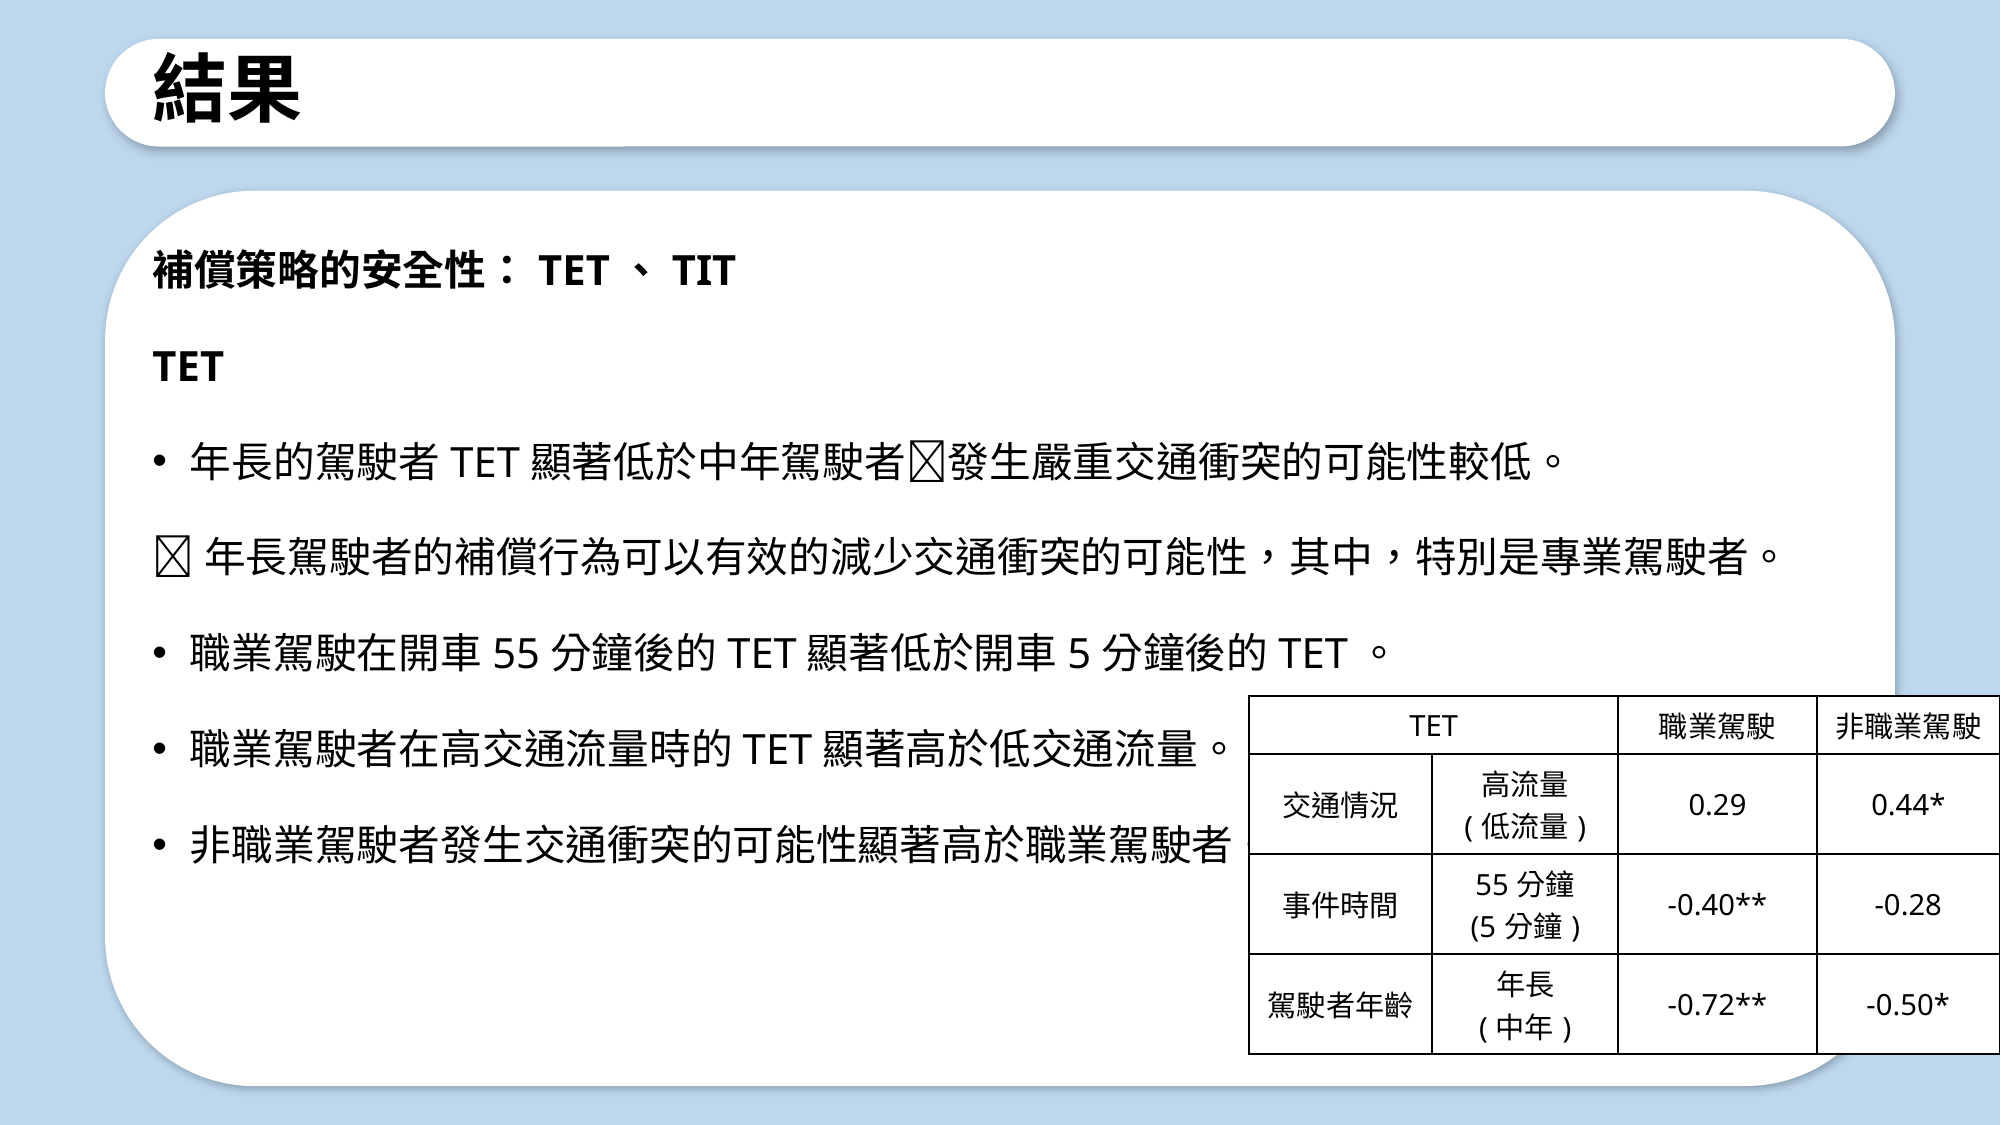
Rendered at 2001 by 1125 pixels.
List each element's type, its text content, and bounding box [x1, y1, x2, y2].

table_cell -0.72** [1619, 955, 1816, 1053]
table_cell 駕駛者年齡 [1250, 955, 1431, 1053]
table_header TET [1250, 697, 1617, 753]
table_cell 高流量 (低流量) [1433, 755, 1617, 853]
table_cell 年長 (中年) [1433, 955, 1617, 1053]
title 結果 [137, 38, 1863, 147]
table_cell 0.29 [1619, 755, 1816, 853]
table_cell -0.28 [1818, 855, 1999, 953]
table_cell 交通情況 [1250, 755, 1431, 853]
table_cell 0.44* [1818, 755, 1999, 853]
table_cell 事件時間 [1250, 855, 1431, 953]
table_cell -0.40** [1619, 855, 1816, 953]
table_cell 55分鐘 (5分鐘) [1433, 855, 1617, 953]
list 補償策略的安全性：TET、TIT TET 年長的駕駛者TET顯著低於中年駕駛者發生嚴重交通衝突的可能性較低。 年長駕駛者的補償行為可以有效的減少交通衝突的可能性，其中，特別是專業駕駛者。 職業駕駛在開車55分鐘後的TET顯著低於開車5分鐘後的TET。 職業駕駛者在高交通流量時的TET顯著高於低交通流量。 非職業駕駛者發生交通衝突的可能性顯著高於職業駕駛者。 [137, 211, 1789, 1064]
table_header 職業駕駛 [1619, 697, 1816, 753]
table_header 非職業駕駛 [1818, 697, 1999, 753]
table_cell -0.50* [1818, 955, 1999, 1053]
